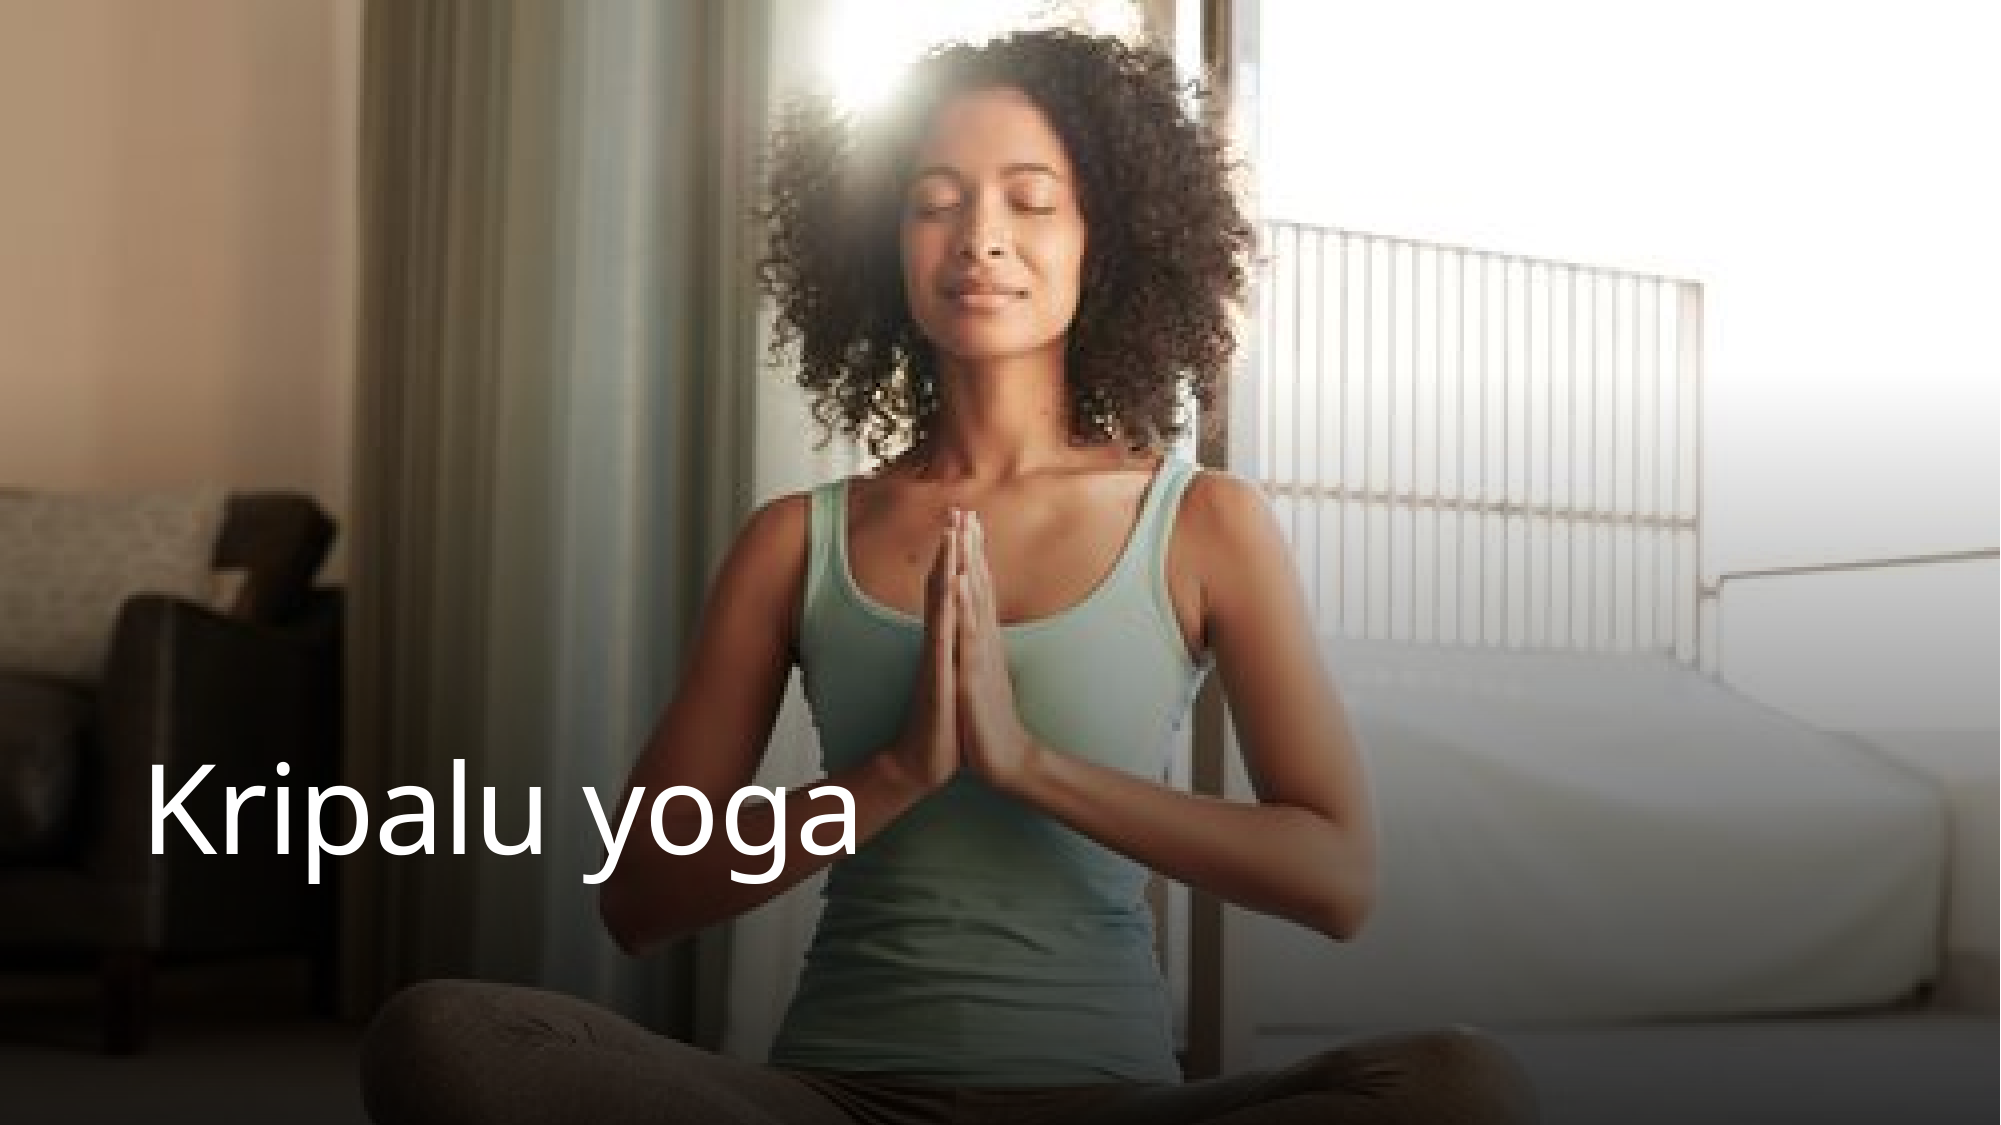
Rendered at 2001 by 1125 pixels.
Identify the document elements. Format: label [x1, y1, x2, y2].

list [0, 0, 2000, 1125]
